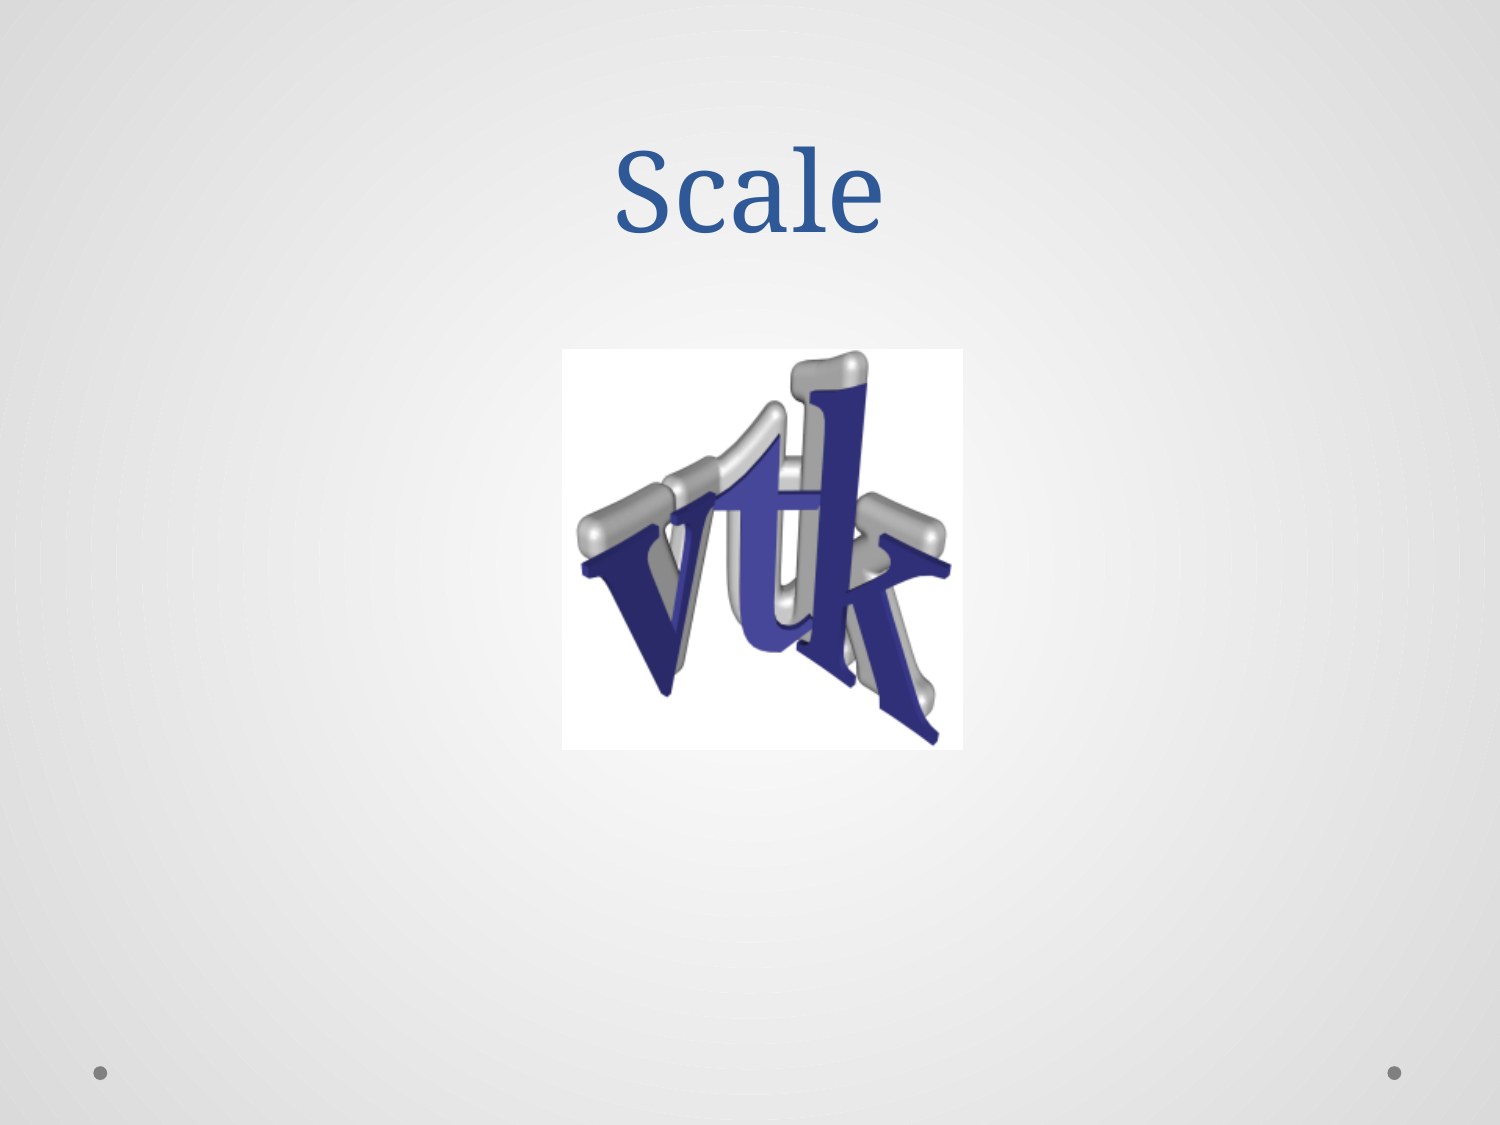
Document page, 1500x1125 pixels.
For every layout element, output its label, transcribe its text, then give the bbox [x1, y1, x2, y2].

title Scale [75, 0, 1425, 263]
picture [562, 349, 963, 751]
